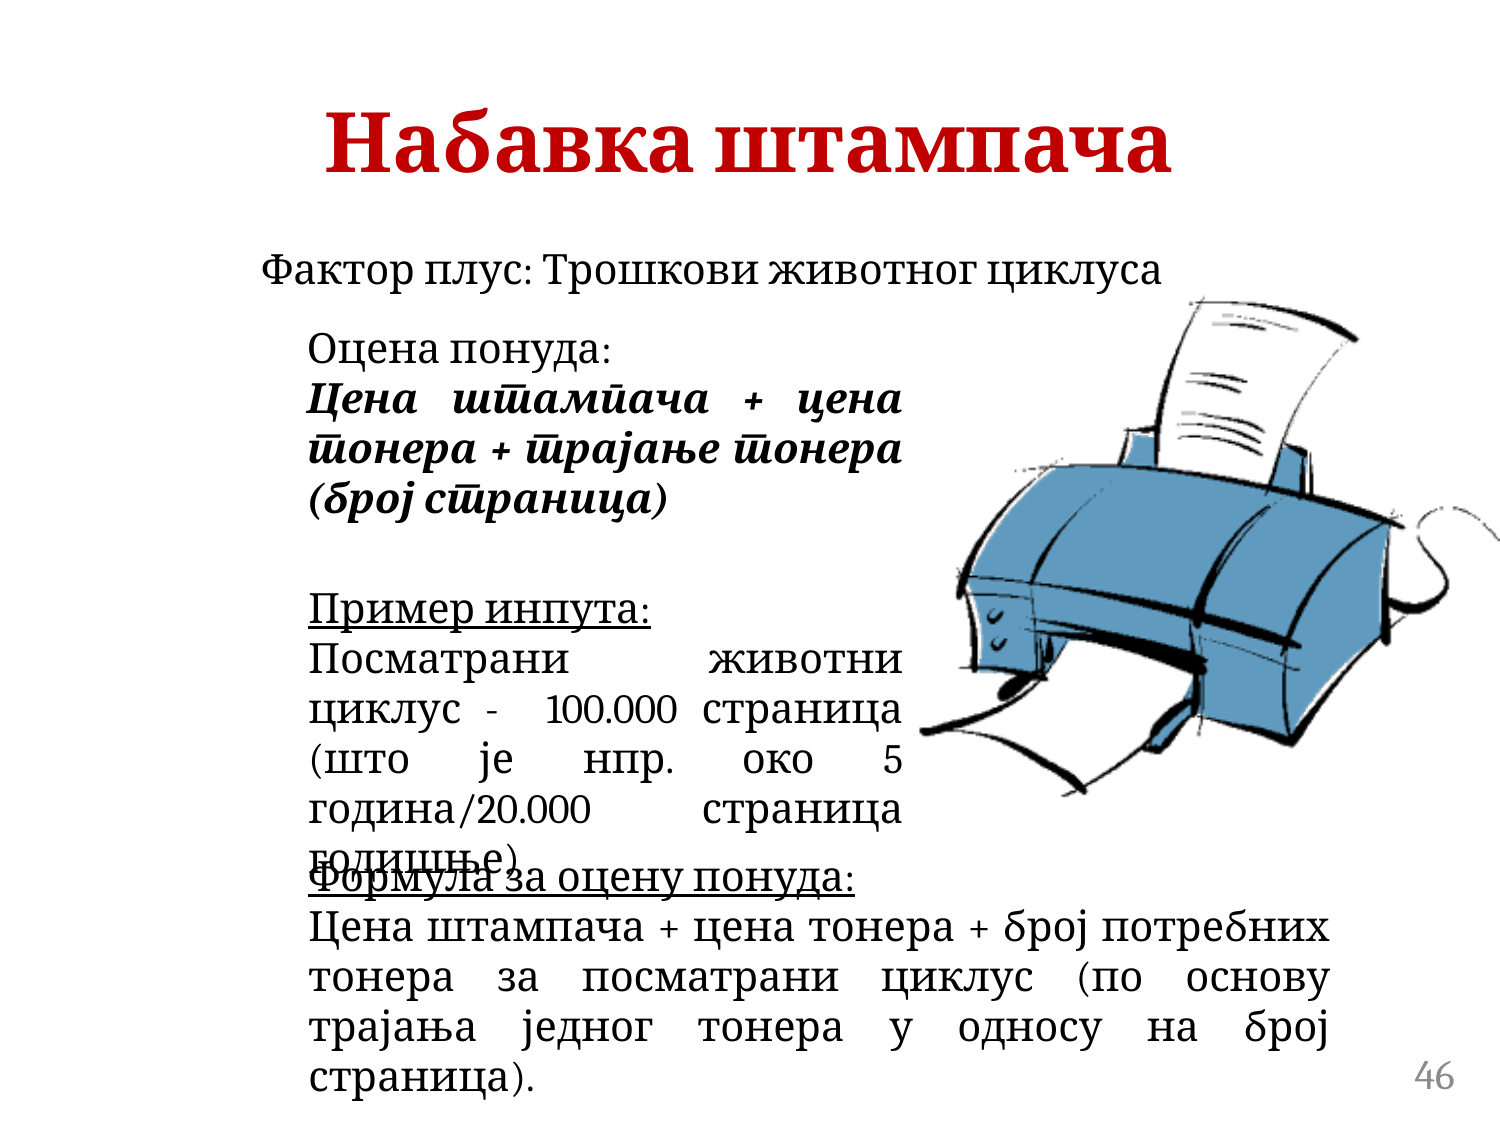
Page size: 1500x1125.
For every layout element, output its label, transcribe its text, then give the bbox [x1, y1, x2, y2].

slide_number 46 [1399, 1034, 1488, 1113]
text_box Оцена понуда: Цена штампача + цена тонера + трајање тонера (број страница) [292, 314, 912, 580]
text_box Фактор плус: Трошкови животног циклуса [246, 235, 1178, 301]
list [917, 237, 1500, 847]
text_box Формула за оцену понуда: Цена штампача + цена тонера + број потребних тонера за посматрани циклус (по основу трајања једног тонера у односу на број страница). [293, 855, 1345, 1108]
title Набавка штампача [75, 45, 1425, 233]
text_box Пример инпута: Посматрани животни циклус - 100.000 страница (што је нпр. око 5 година/20.000 страница годишње) [293, 574, 919, 890]
